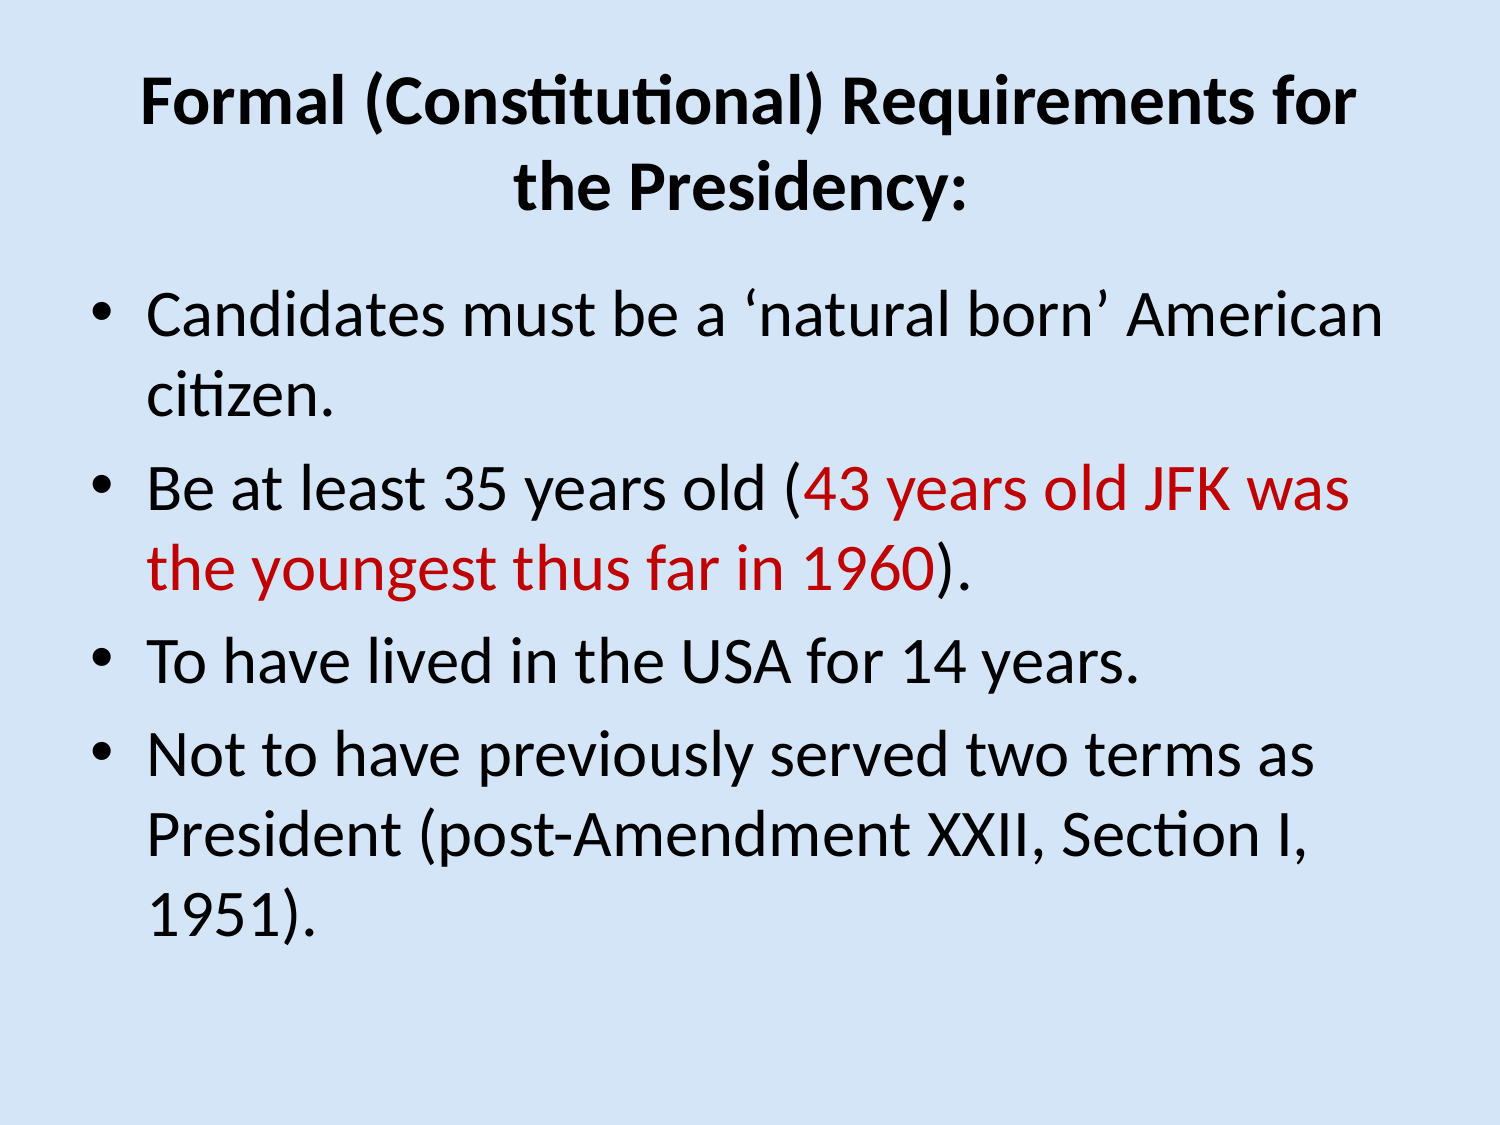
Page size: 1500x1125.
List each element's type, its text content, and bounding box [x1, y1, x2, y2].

title Formal (Constitutional) Requirements for the Presidency: [75, 45, 1425, 233]
list Candidates must be a ‘natural born’ American citizen. Be at least 35 years old (43 years old JFK was the youngest thus far in 1960). To have lived in the USA for 14 years. Not to have previously served two terms as President (post-Amendment XXII, Section I, 1951). [75, 262, 1425, 1005]
